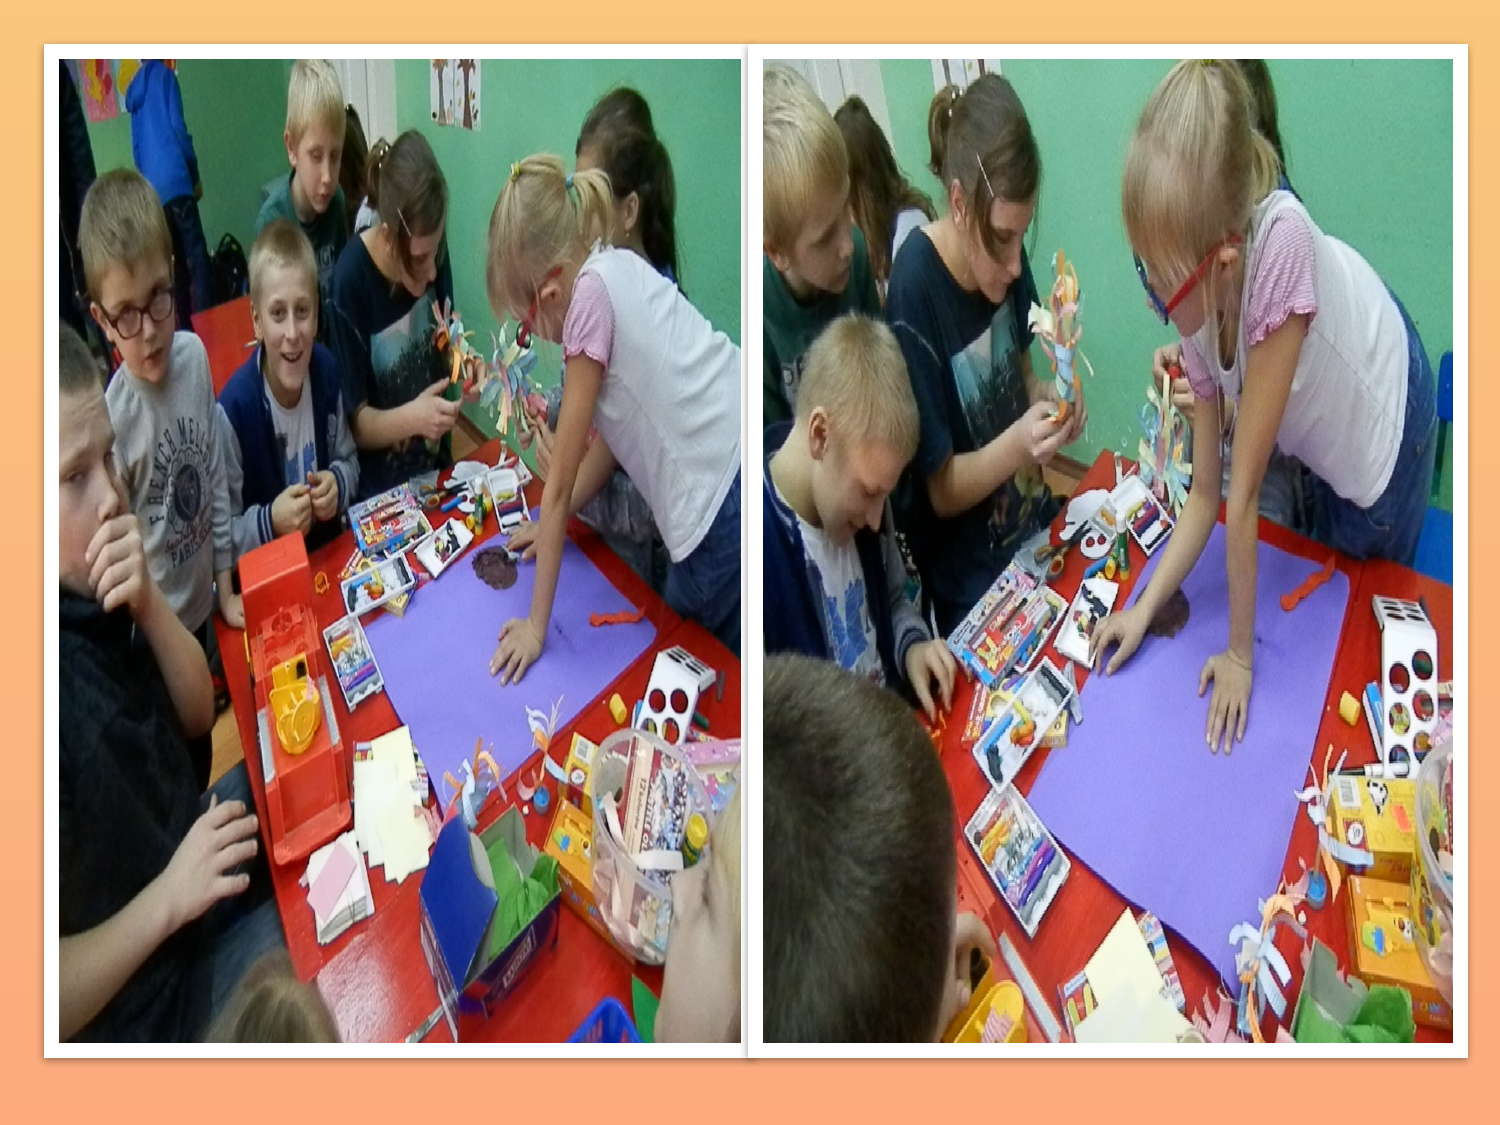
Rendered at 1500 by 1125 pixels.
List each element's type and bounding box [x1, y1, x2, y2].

list [762, 58, 1454, 1044]
list [58, 58, 742, 1044]
